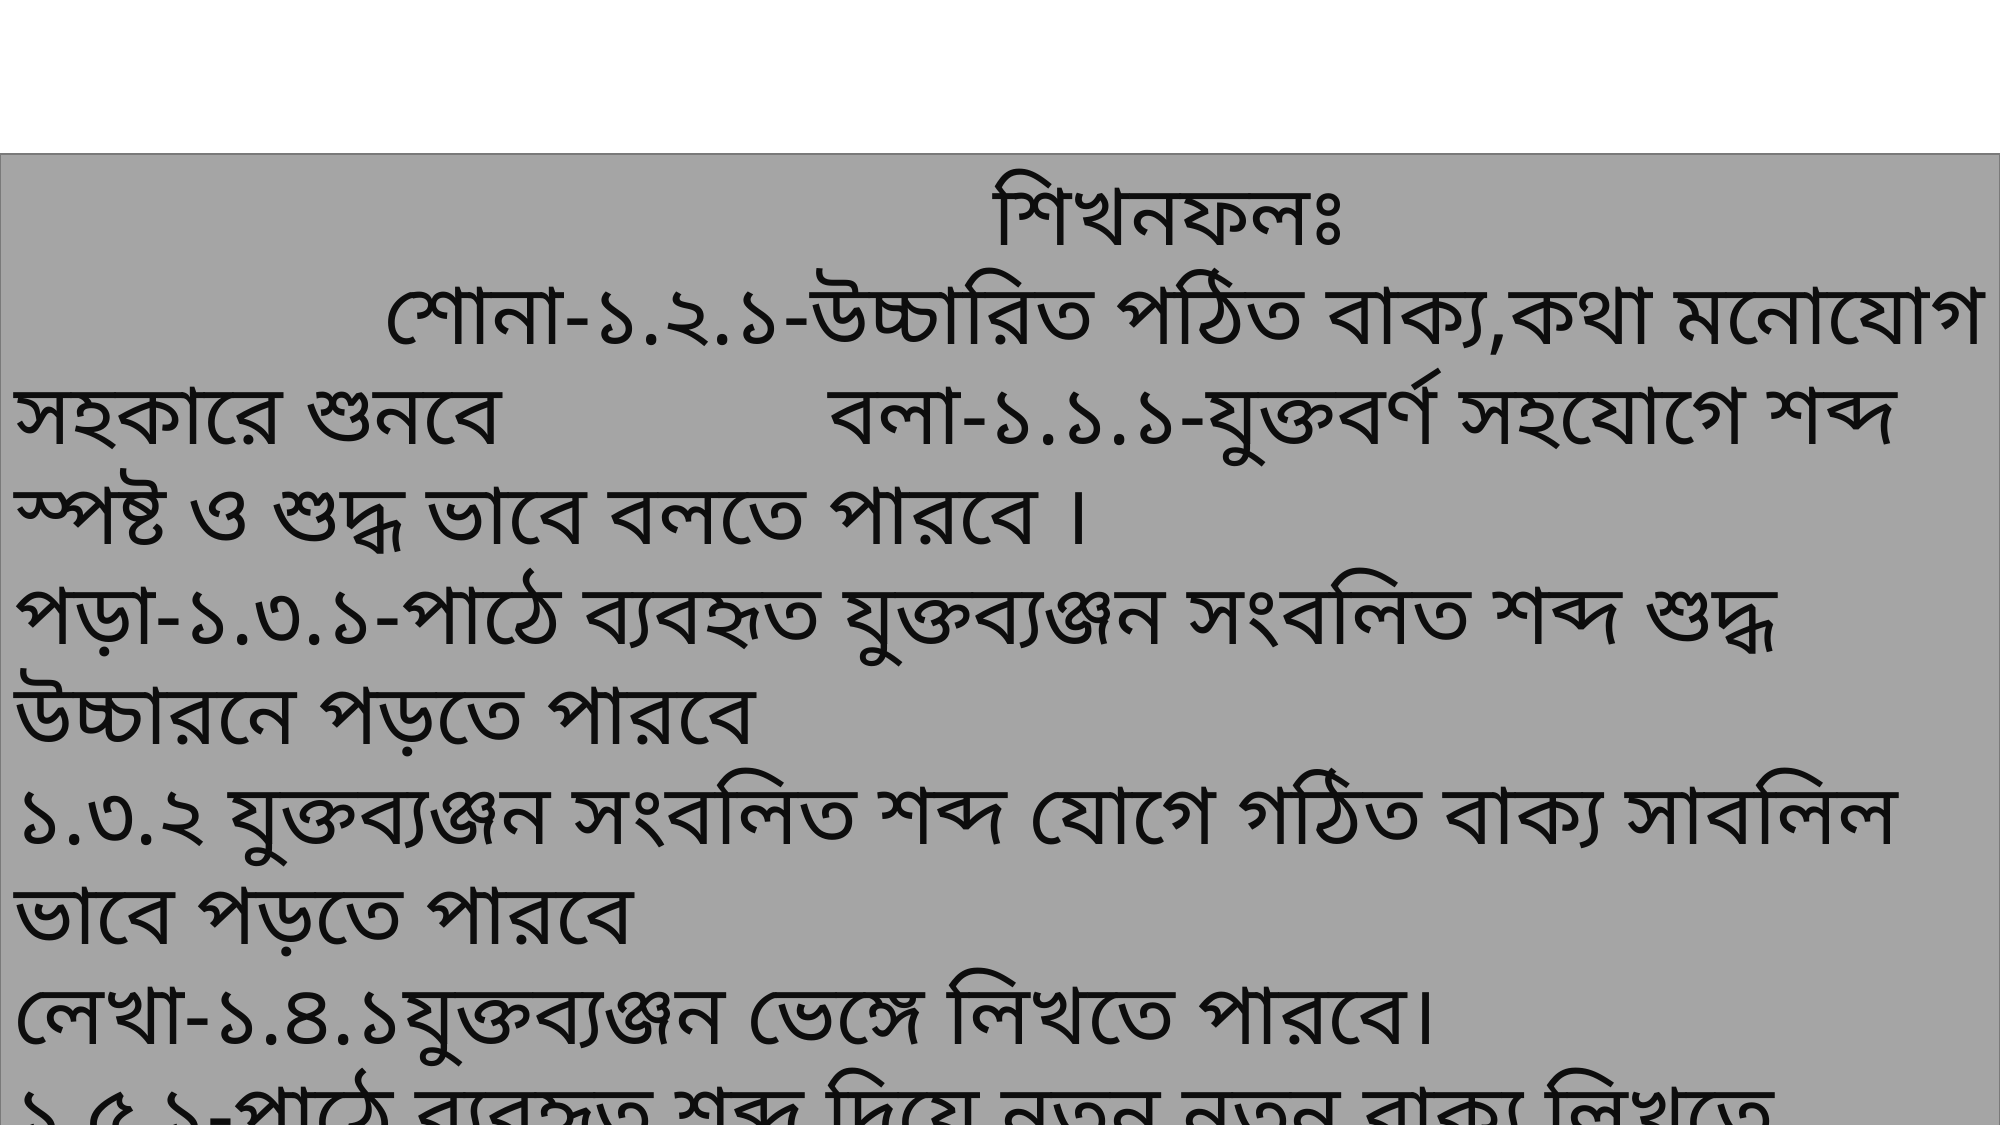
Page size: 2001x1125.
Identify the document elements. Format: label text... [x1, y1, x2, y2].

text_box শিখনফলঃ শোনা-১.২.১-উচ্চারিত পঠিত বাক্য,কথা মনোযোগ সহকারে শুনবে বলা-১.১.১-যুক্তবর্ণ সহযোগে শব্দ স্পষ্ট ও শুদ্ধ ভাবে বলতে পারবে । পড়া-১.৩.১-পাঠে ব্যবহৃত যুক্তব্যঞ্জন সংবলিত শব্দ শুদ্ধ উচ্চারনে পড়তে পারবে ১.৩.২ যুক্তব্যঞ্জন সংবলিত শব্দ যোগে গঠিত বাক্য সাবলিল ভাবে পড়তে পারবে লেখা-১.৪.১যুক্তব্যঞ্জন ভেঙ্গে লিখতে পারবে। ১.৫.১-পাঠে ব্যবহৃত শব্দ দিয়ে নতুন নতুন বাক্য লিখতে পারবে। [0, 153, 2000, 1125]
